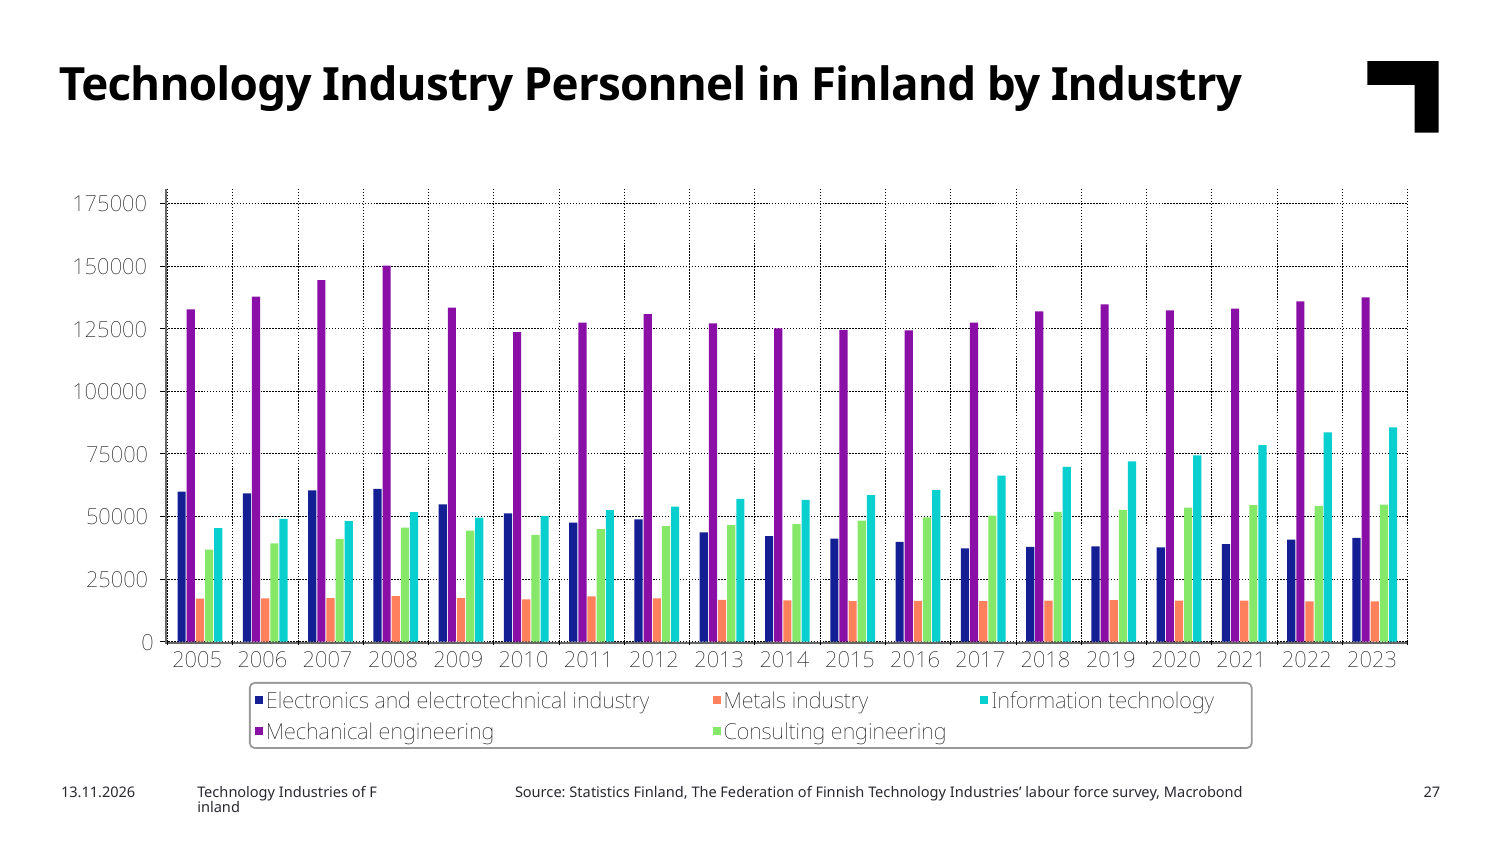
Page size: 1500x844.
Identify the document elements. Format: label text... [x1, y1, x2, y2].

footer Technology Industries of Finland [182, 775, 395, 803]
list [63, 180, 1438, 763]
list Source: Statistics Finland, The Federation of Finnish Technology Industries’ labour force survey, Macrobond [500, 775, 1327, 803]
slide_number 27 [1327, 775, 1456, 803]
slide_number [46, 775, 182, 803]
list Technology Industry Personnel in Finland by Industry [41, 46, 1353, 153]
